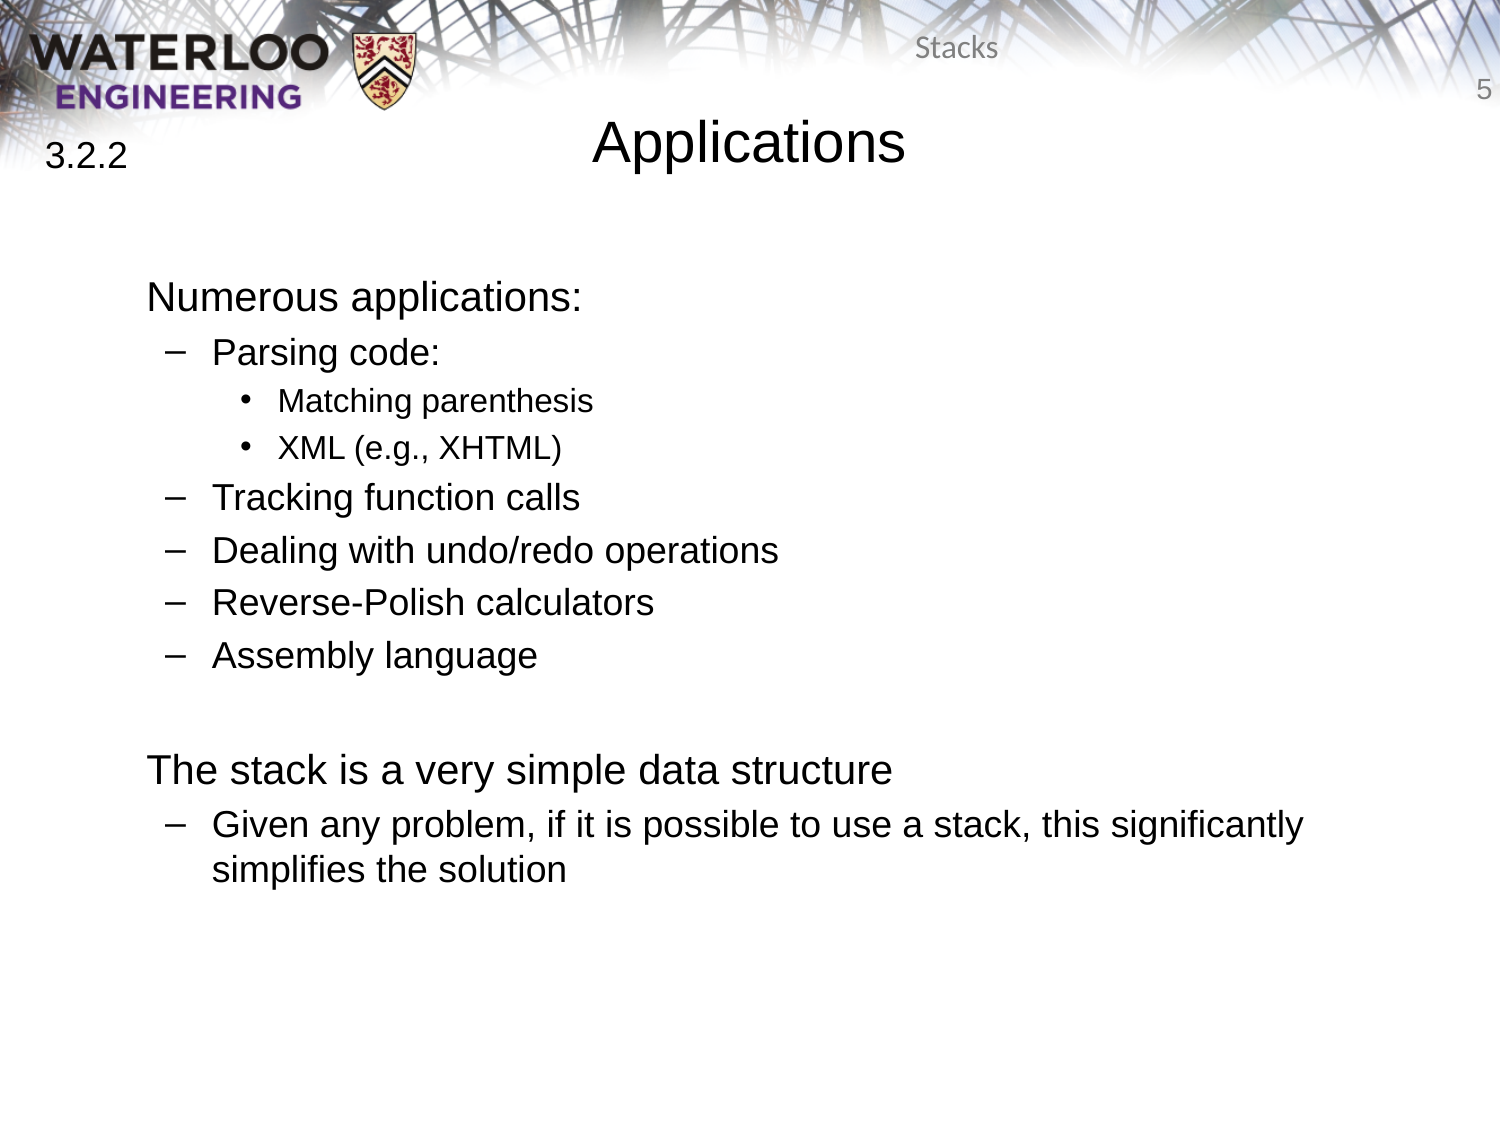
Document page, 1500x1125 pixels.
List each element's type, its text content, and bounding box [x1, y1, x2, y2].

text_box 3.2.2 [30, 124, 144, 184]
list Numerous applications: Parsing code: Matching parenthesis XML (e.g., XHTML) Tracking function calls Dealing with undo/redo operations Reverse-Polish calculators Assembly language The stack is a very simple data structure Given any problem, if it is possible to use a stack, this significantly simplifies the solution [74, 262, 1426, 1006]
picture [0, 0, 1500, 1125]
title Applications [74, 44, 1426, 233]
